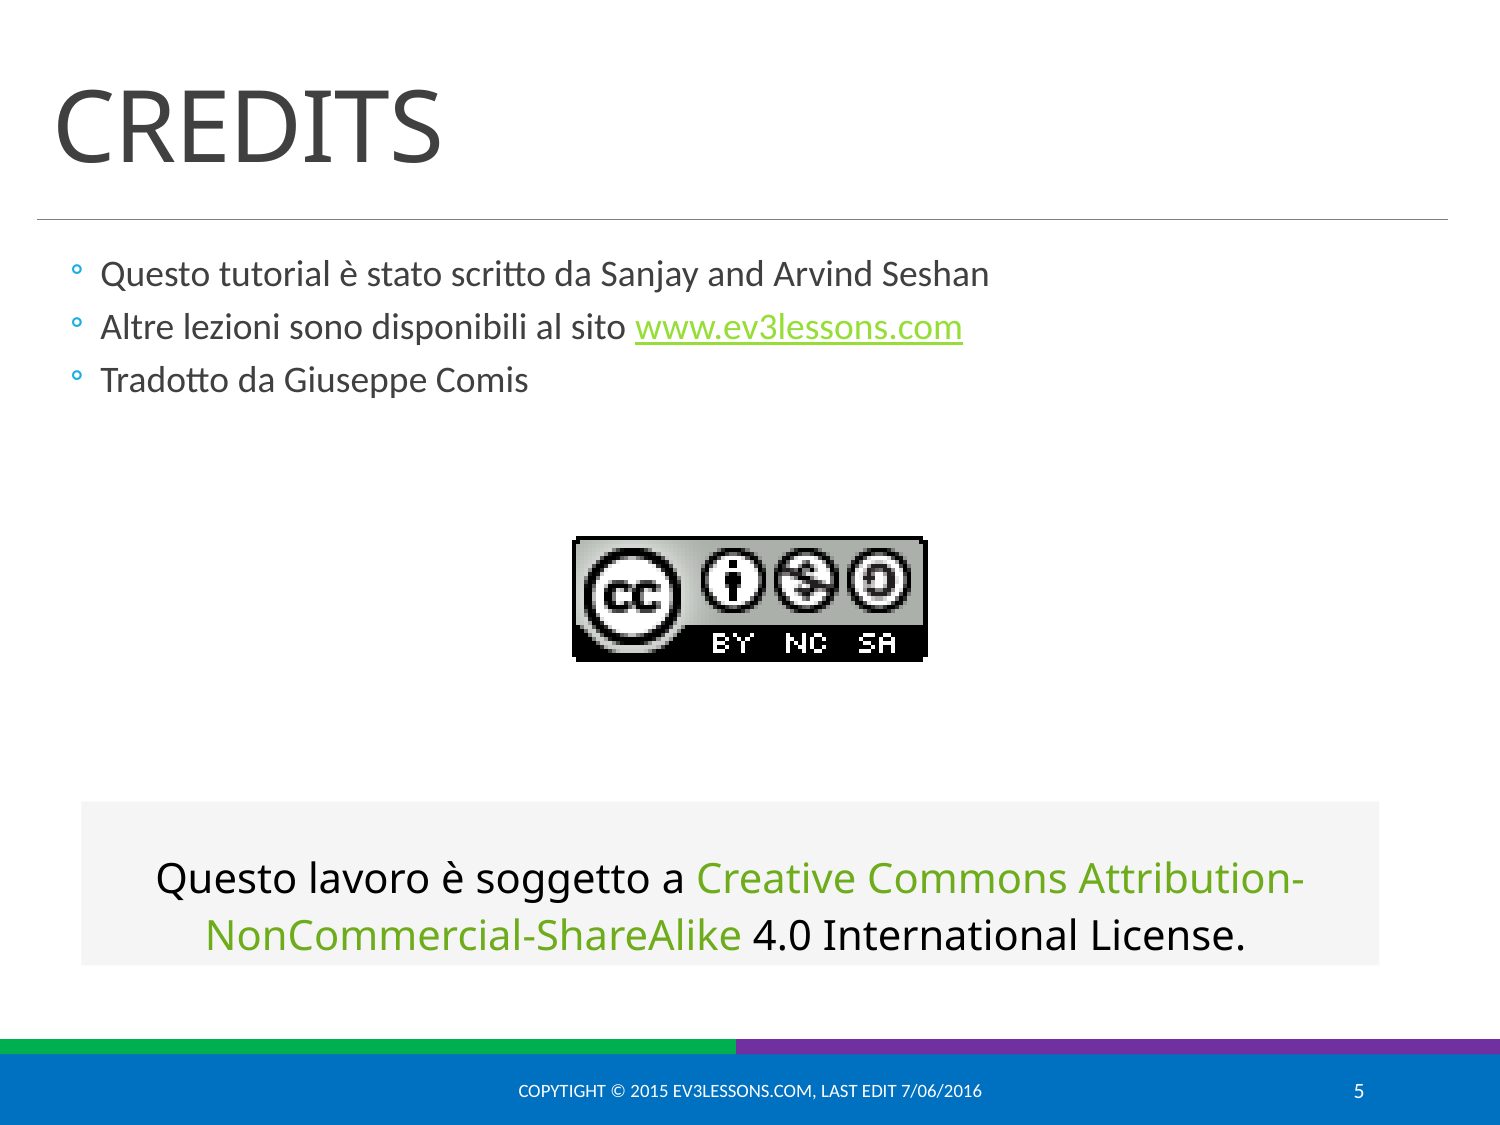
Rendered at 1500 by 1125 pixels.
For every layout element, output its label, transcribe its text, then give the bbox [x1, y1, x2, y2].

title CREDITS [37, 47, 1448, 191]
footer Copytight © 2015 EV3Lessons.com, Last edit 7/06/2016 [453, 1059, 1047, 1120]
picture [572, 536, 928, 662]
slide_number 5 [1218, 1059, 1380, 1120]
list Questo tutorial è stato scritto da Sanjay and Arvind Seshan Altre lezioni sono disponibili al sito www.ev3lessons.com Tradotto da Giuseppe Comis [37, 246, 1448, 1011]
text_box Questo lavoro è soggetto a Creative Commons Attribution-NonCommercial-ShareAlike 4.0 International License. [81, 801, 1380, 966]
